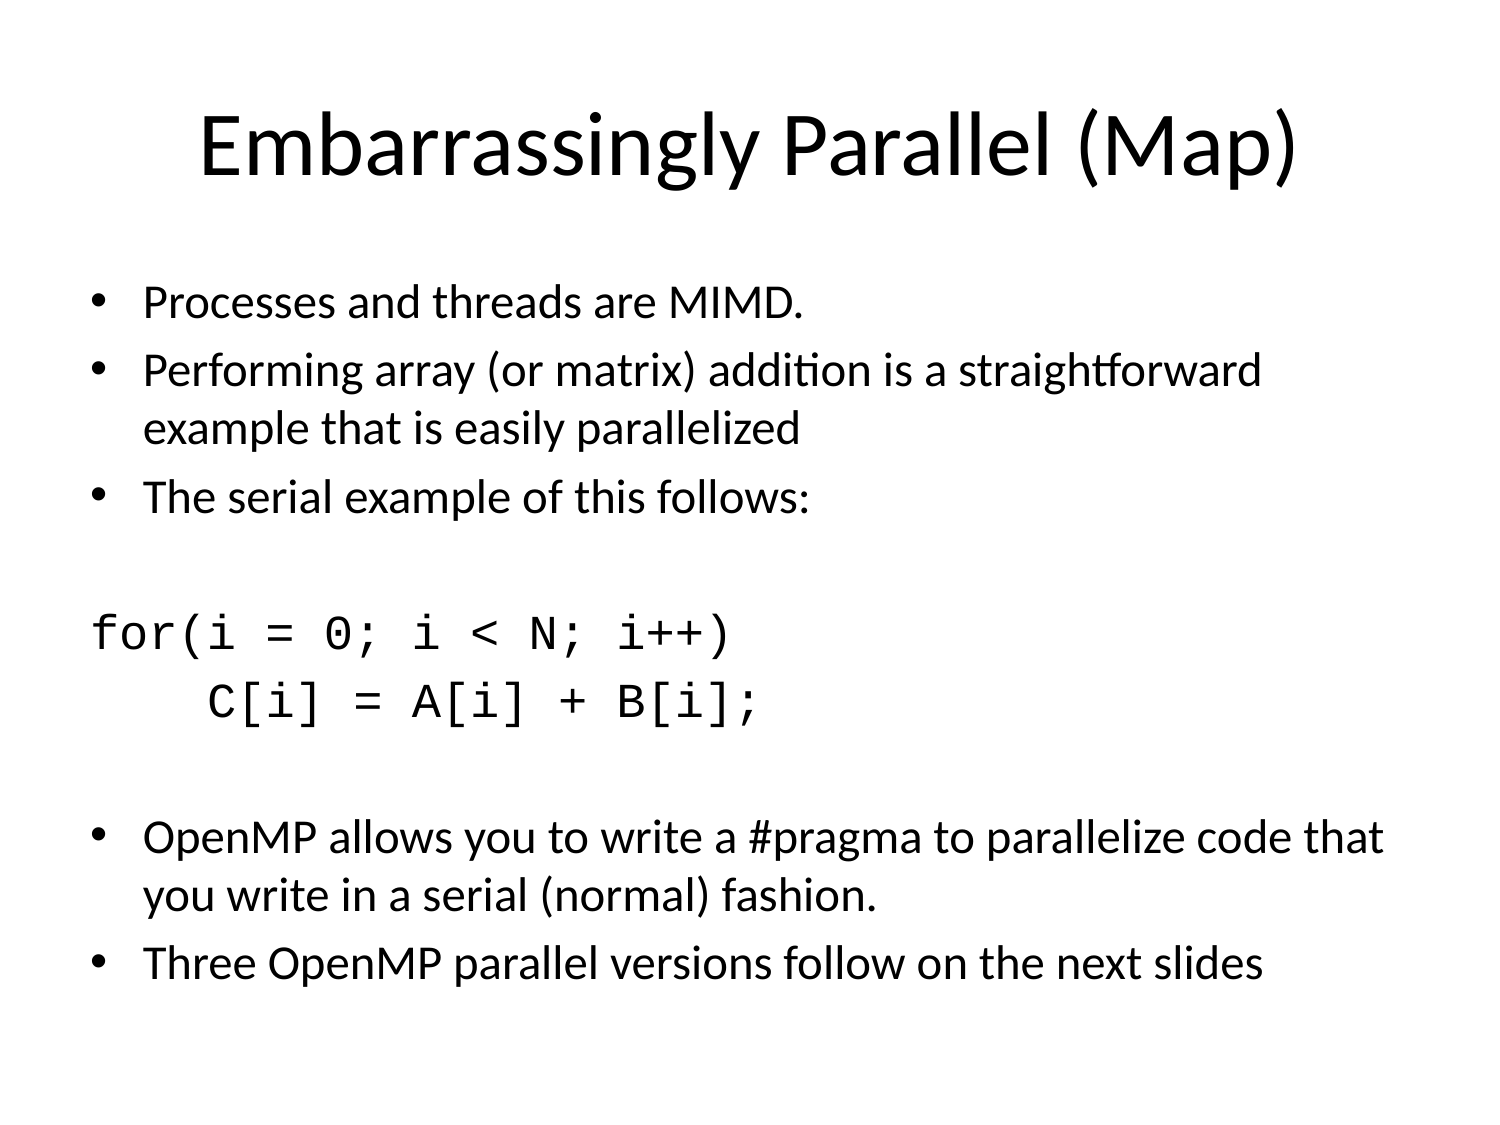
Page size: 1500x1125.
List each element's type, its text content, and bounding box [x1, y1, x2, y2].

list Processes and threads are MIMD. Performing array (or matrix) addition is a straightforward example that is easily parallelized The serial example of this follows: for(i = 0; i < N; i++) C[i] = A[i] + B[i]; OpenMP allows you to write a #pragma to parallelize code that you write in a serial (normal) fashion. Three OpenMP parallel versions follow on the next slides [75, 262, 1425, 1005]
title Embarrassingly Parallel (Map) [75, 45, 1425, 233]
